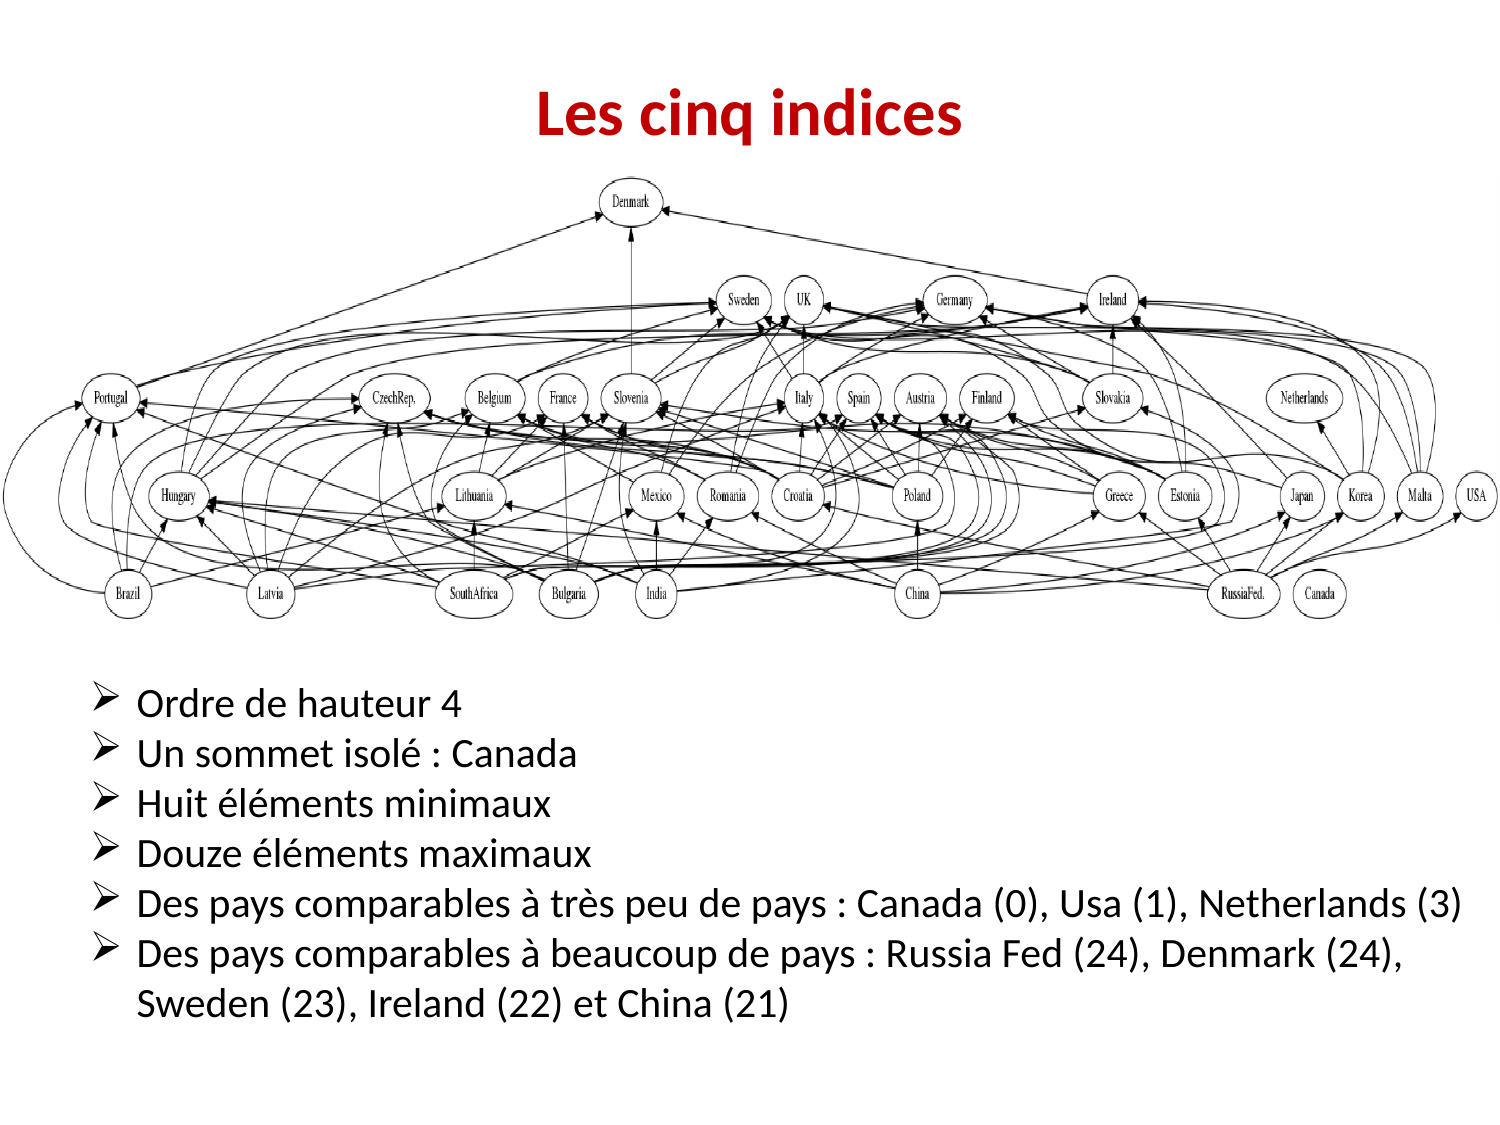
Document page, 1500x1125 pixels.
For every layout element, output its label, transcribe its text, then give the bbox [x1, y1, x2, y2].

picture [0, 173, 1500, 625]
text_box Ordre de hauteur 4 Un sommet isolé : Canada Huit éléments minimaux Douze éléments maximaux Des pays comparables à très peu de pays : Canada (0), Usa (1), Netherlands (3) Des pays comparables à beaucoup de pays : Russia Fed (24), Denmark (24), Sweden (23), Ireland (22) et China (21) [75, 668, 1483, 1034]
title Les cinq indices [75, 45, 1425, 172]
